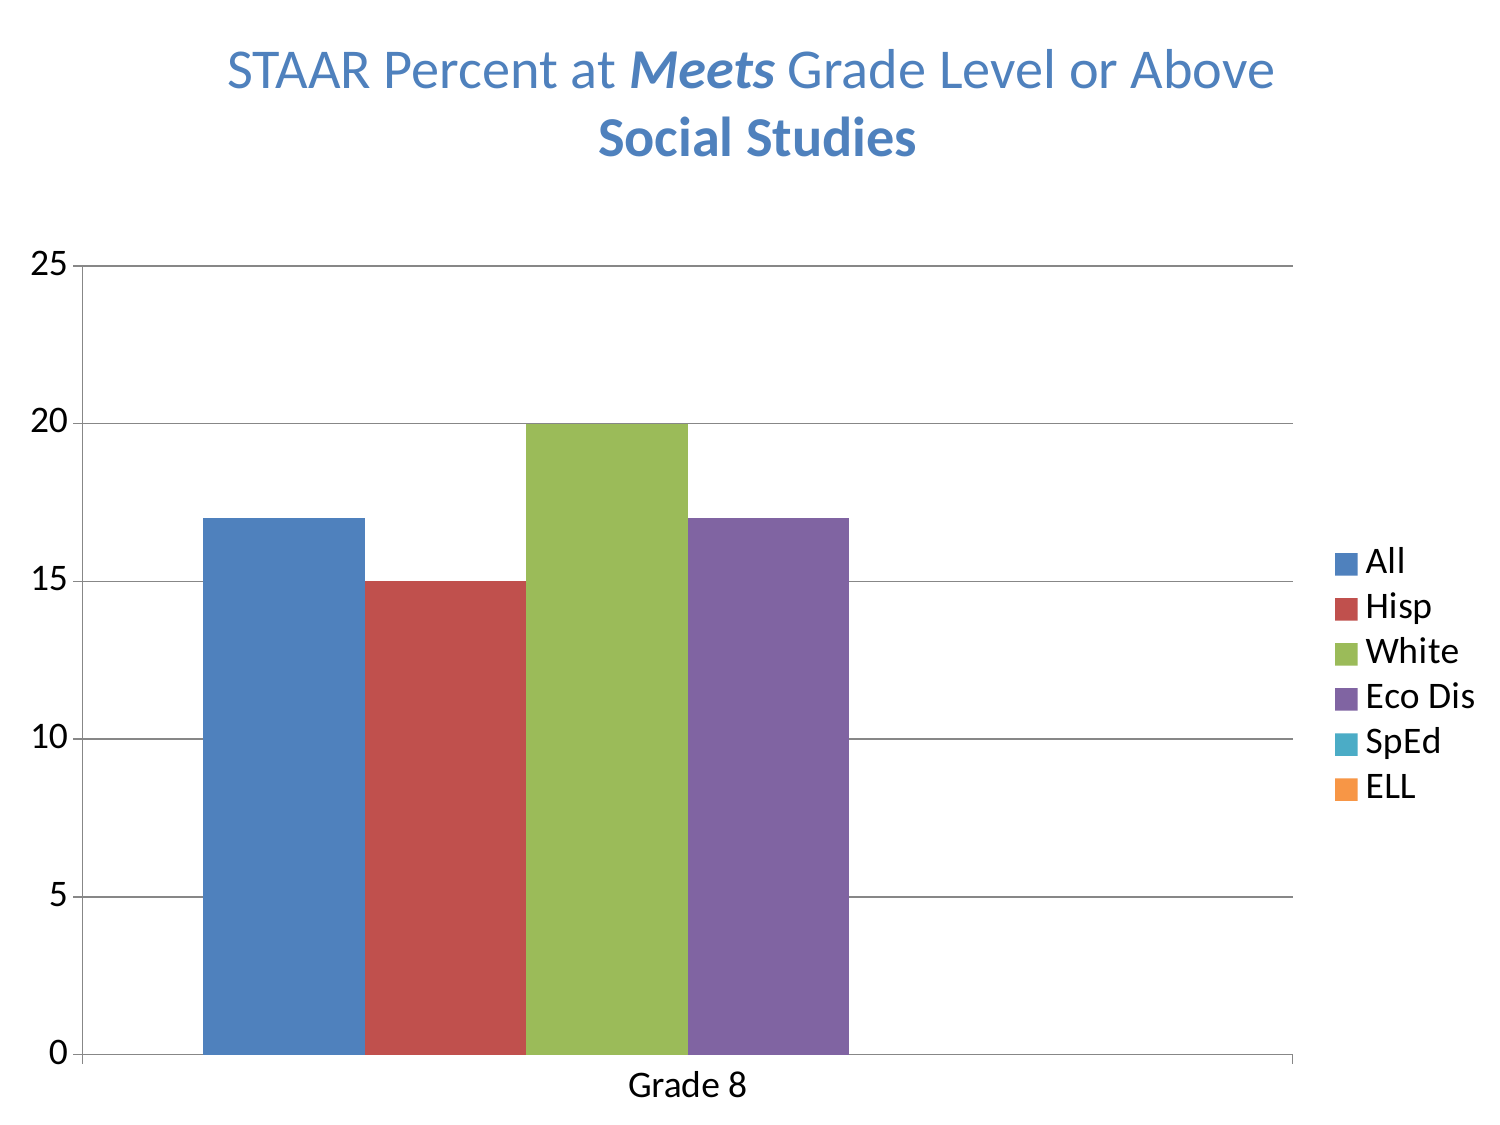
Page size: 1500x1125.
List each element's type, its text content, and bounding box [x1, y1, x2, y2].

chart [0, 228, 1500, 1125]
text_box [0, 49, 1500, 200]
text_box STAAR Percent at Meets Grade Level or Above Social Studies [1, 24, 1500, 175]
